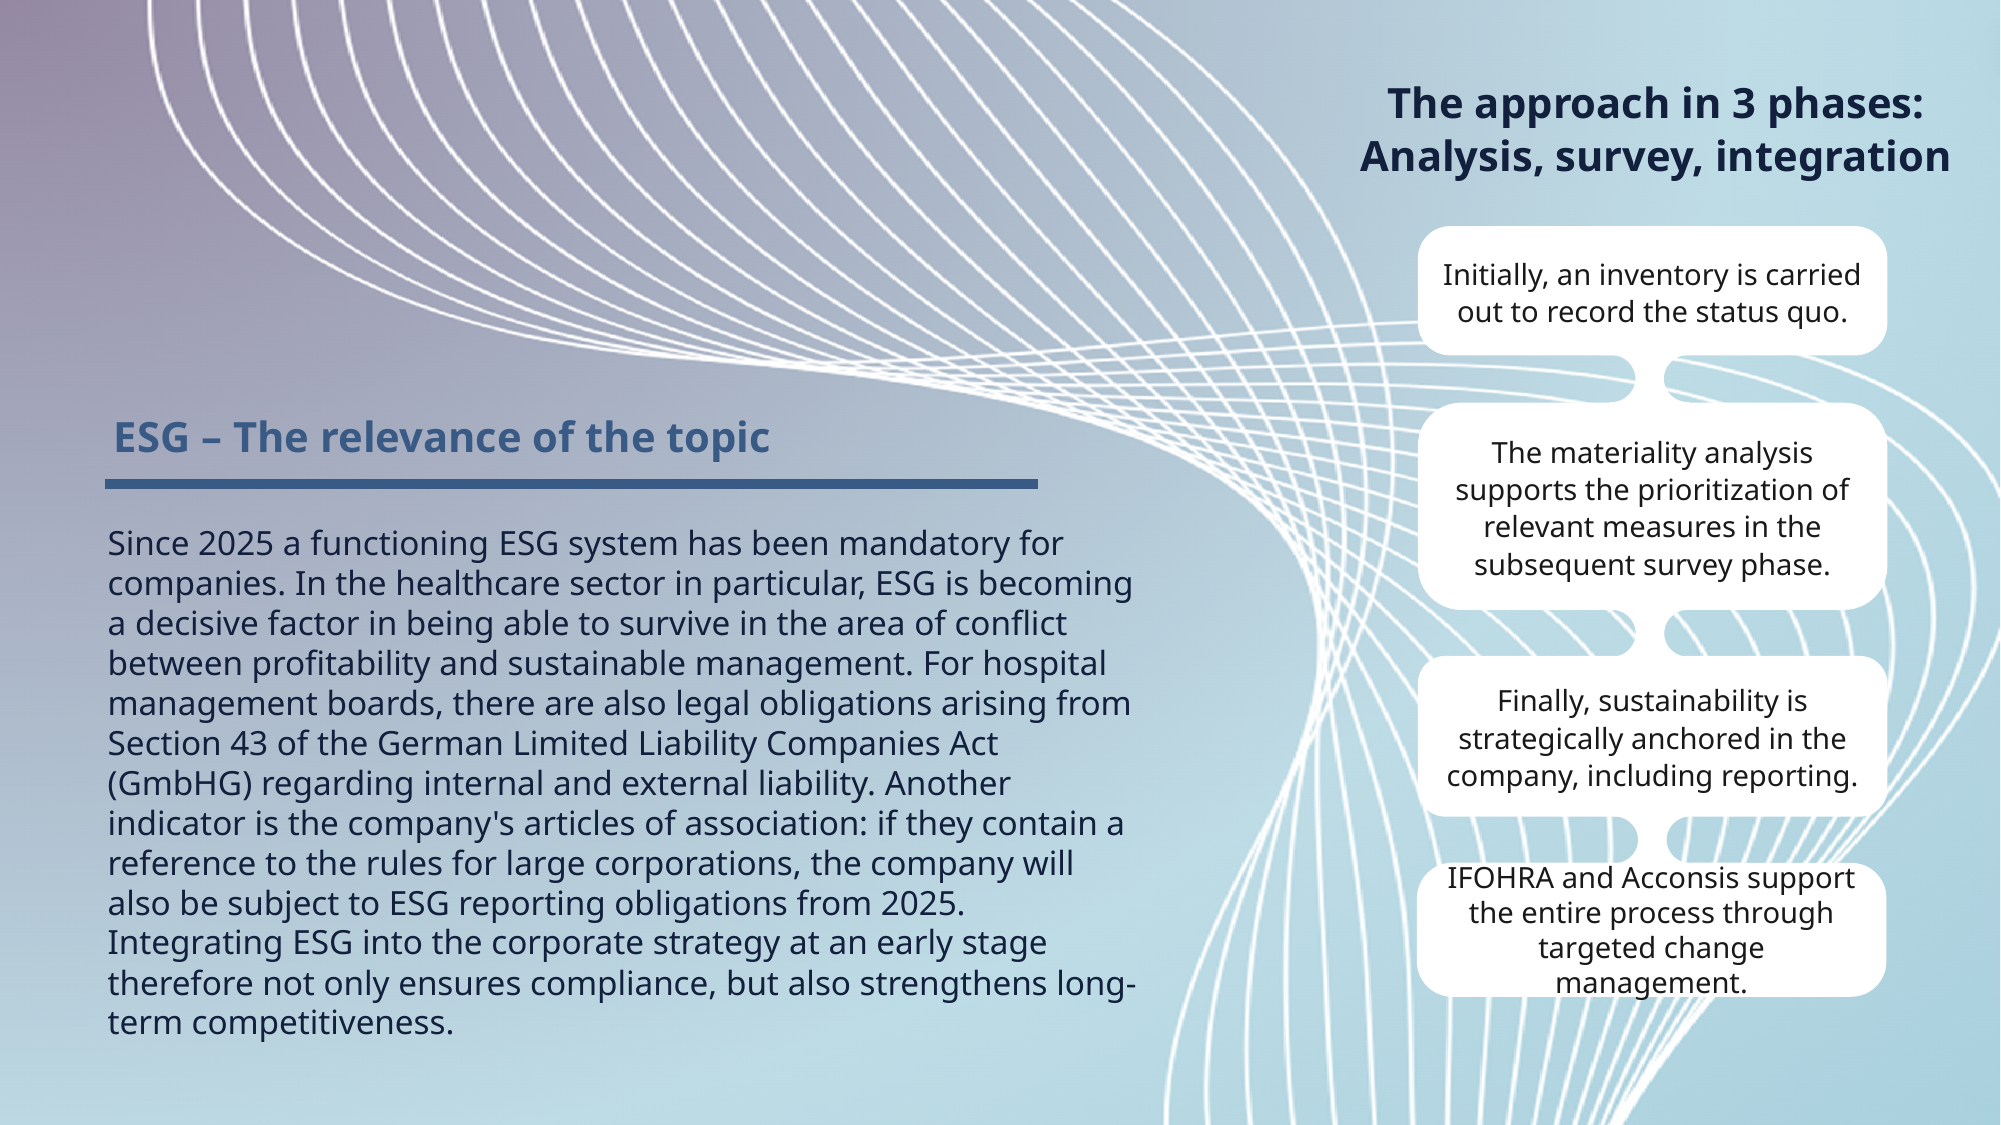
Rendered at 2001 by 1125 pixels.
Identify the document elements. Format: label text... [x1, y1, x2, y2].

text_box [1417, 227, 1887, 996]
picture [0, 0, 2001, 1125]
text_box ESG – The relevance of the topic [99, 403, 1045, 469]
text_box Since 2025 a functioning ESG system has been mandatory for companies. In the healthcare sector in particular, ESG is becoming a decisive factor in being able to survive in the area of conflict between profitability and sustainable management. For hospital management boards, there are also legal obligations arising from Section 43 of the German Limited Liability Companies Act (GmbHG) regarding internal and external liability. Another indicator is the company's articles of association: if they contain a reference to the rules for large corporations, the company will also be subject to ESG reporting obligations from 2025. Integrating ESG into the corporate strategy at an early stage therefore not only ensures compliance, but also strengthens long-term competitiveness. [92, 515, 1154, 1049]
text_box The approach in 3 phases: Analysis, survey, integration [1345, 65, 1968, 193]
